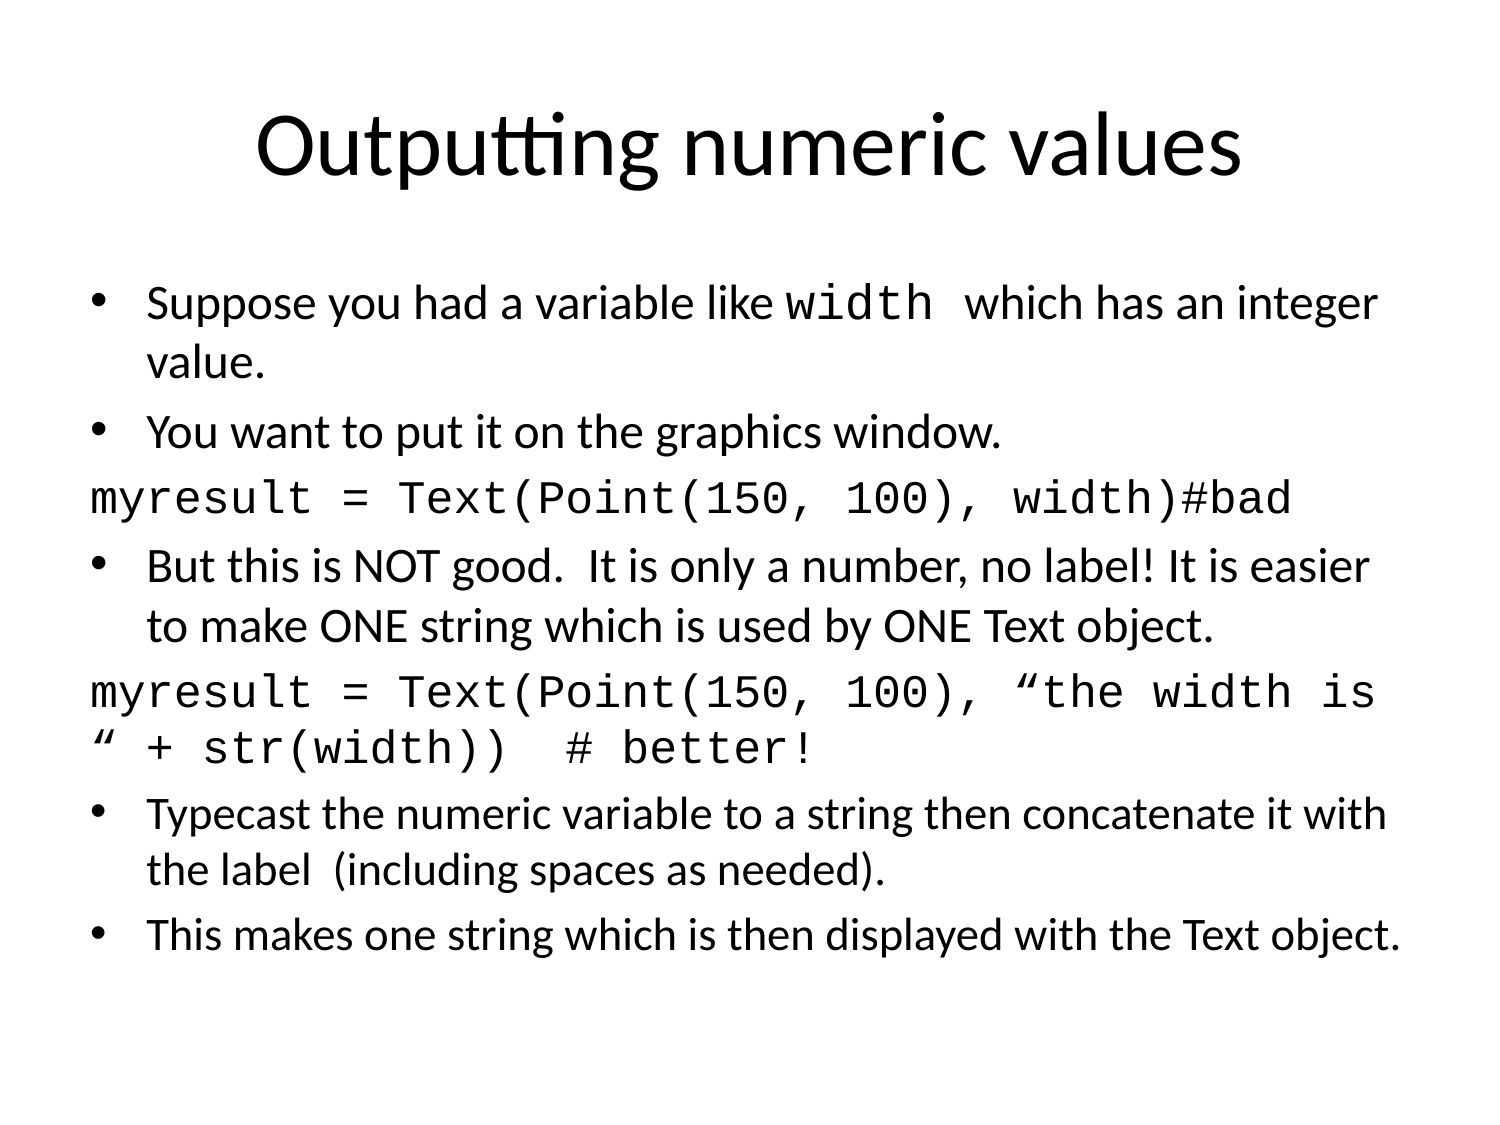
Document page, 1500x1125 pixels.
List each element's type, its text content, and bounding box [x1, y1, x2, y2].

list Suppose you had a variable like width which has an integer value. You want to put it on the graphics window. myresult = Text(Point(150, 100), width)#bad But this is NOT good. It is only a number, no label! It is easier to make ONE string which is used by ONE Text object. myresult = Text(Point(150, 100), “the width is “ + str(width)) # better! Typecast the numeric variable to a string then concatenate it with the label (including spaces as needed). This makes one string which is then displayed with the Text object. [75, 262, 1425, 1005]
title Outputting numeric values [75, 45, 1425, 233]
